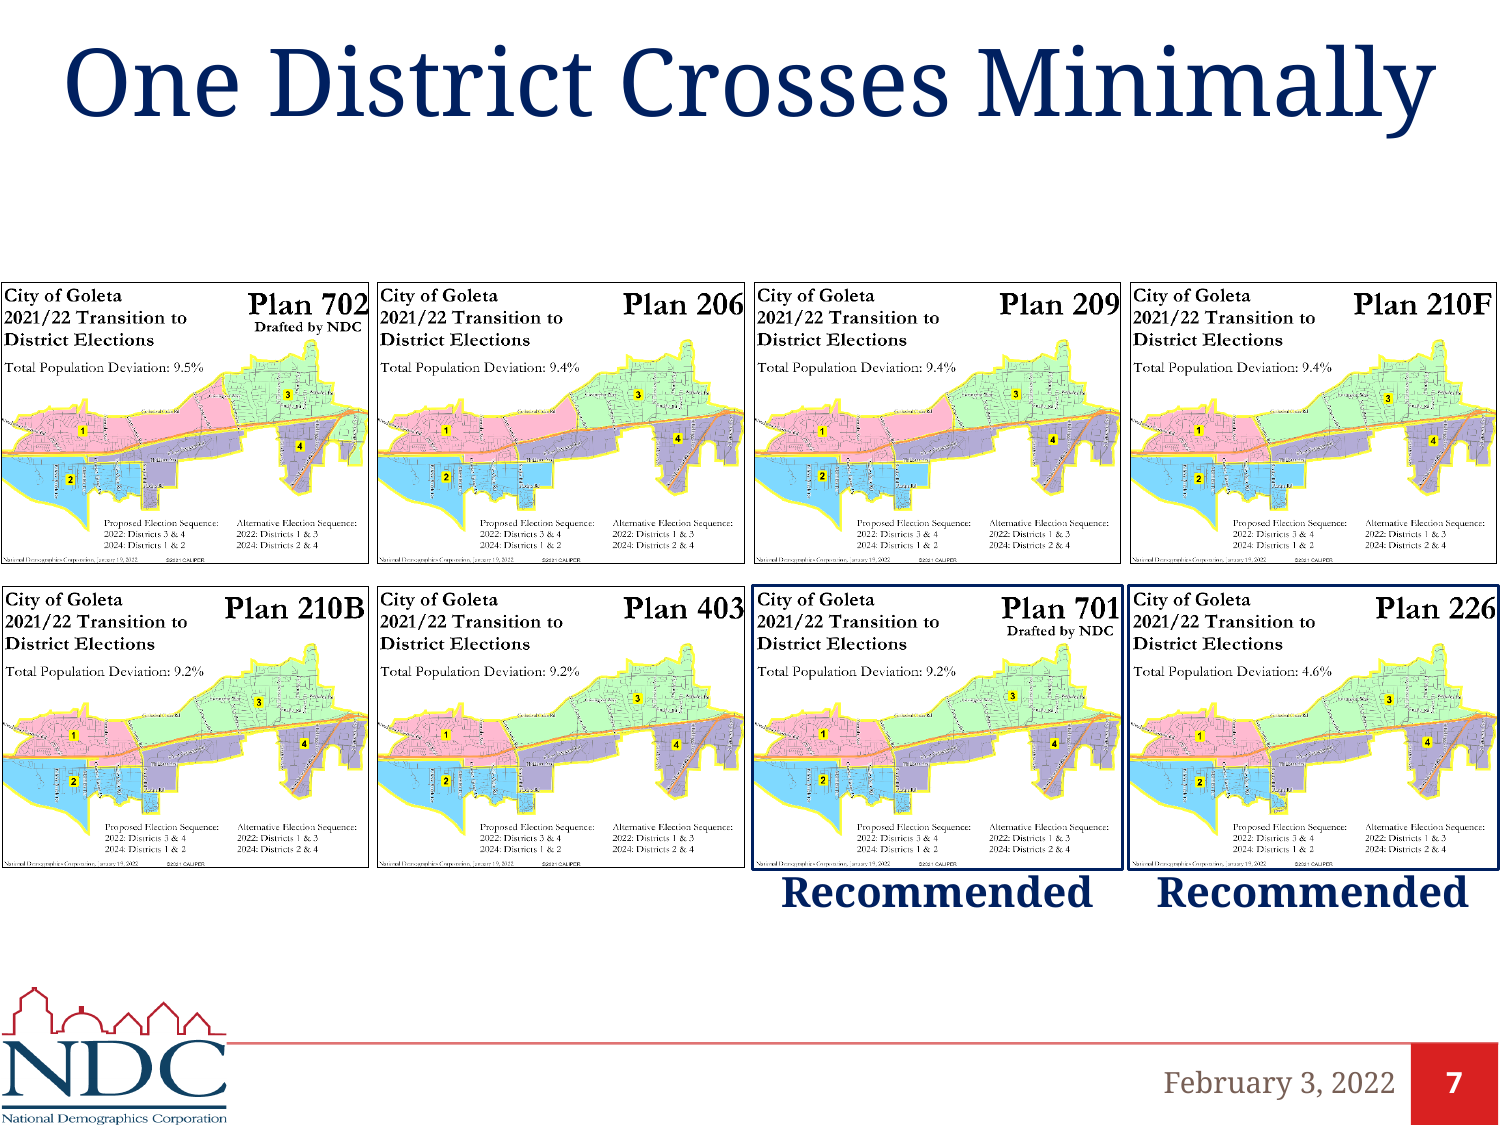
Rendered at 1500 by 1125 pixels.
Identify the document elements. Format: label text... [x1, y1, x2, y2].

text_box Recommended [1141, 878, 1484, 924]
text_box Recommended [766, 878, 1109, 924]
picture [1, 586, 370, 869]
picture [753, 586, 1121, 869]
picture [1, 281, 369, 564]
picture [377, 281, 745, 564]
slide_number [973, 1051, 1411, 1112]
picture [1129, 586, 1498, 869]
text_box One District Crosses Minimally [1, 0, 1499, 143]
picture [377, 586, 745, 869]
picture [1129, 281, 1498, 564]
picture [753, 281, 1121, 564]
